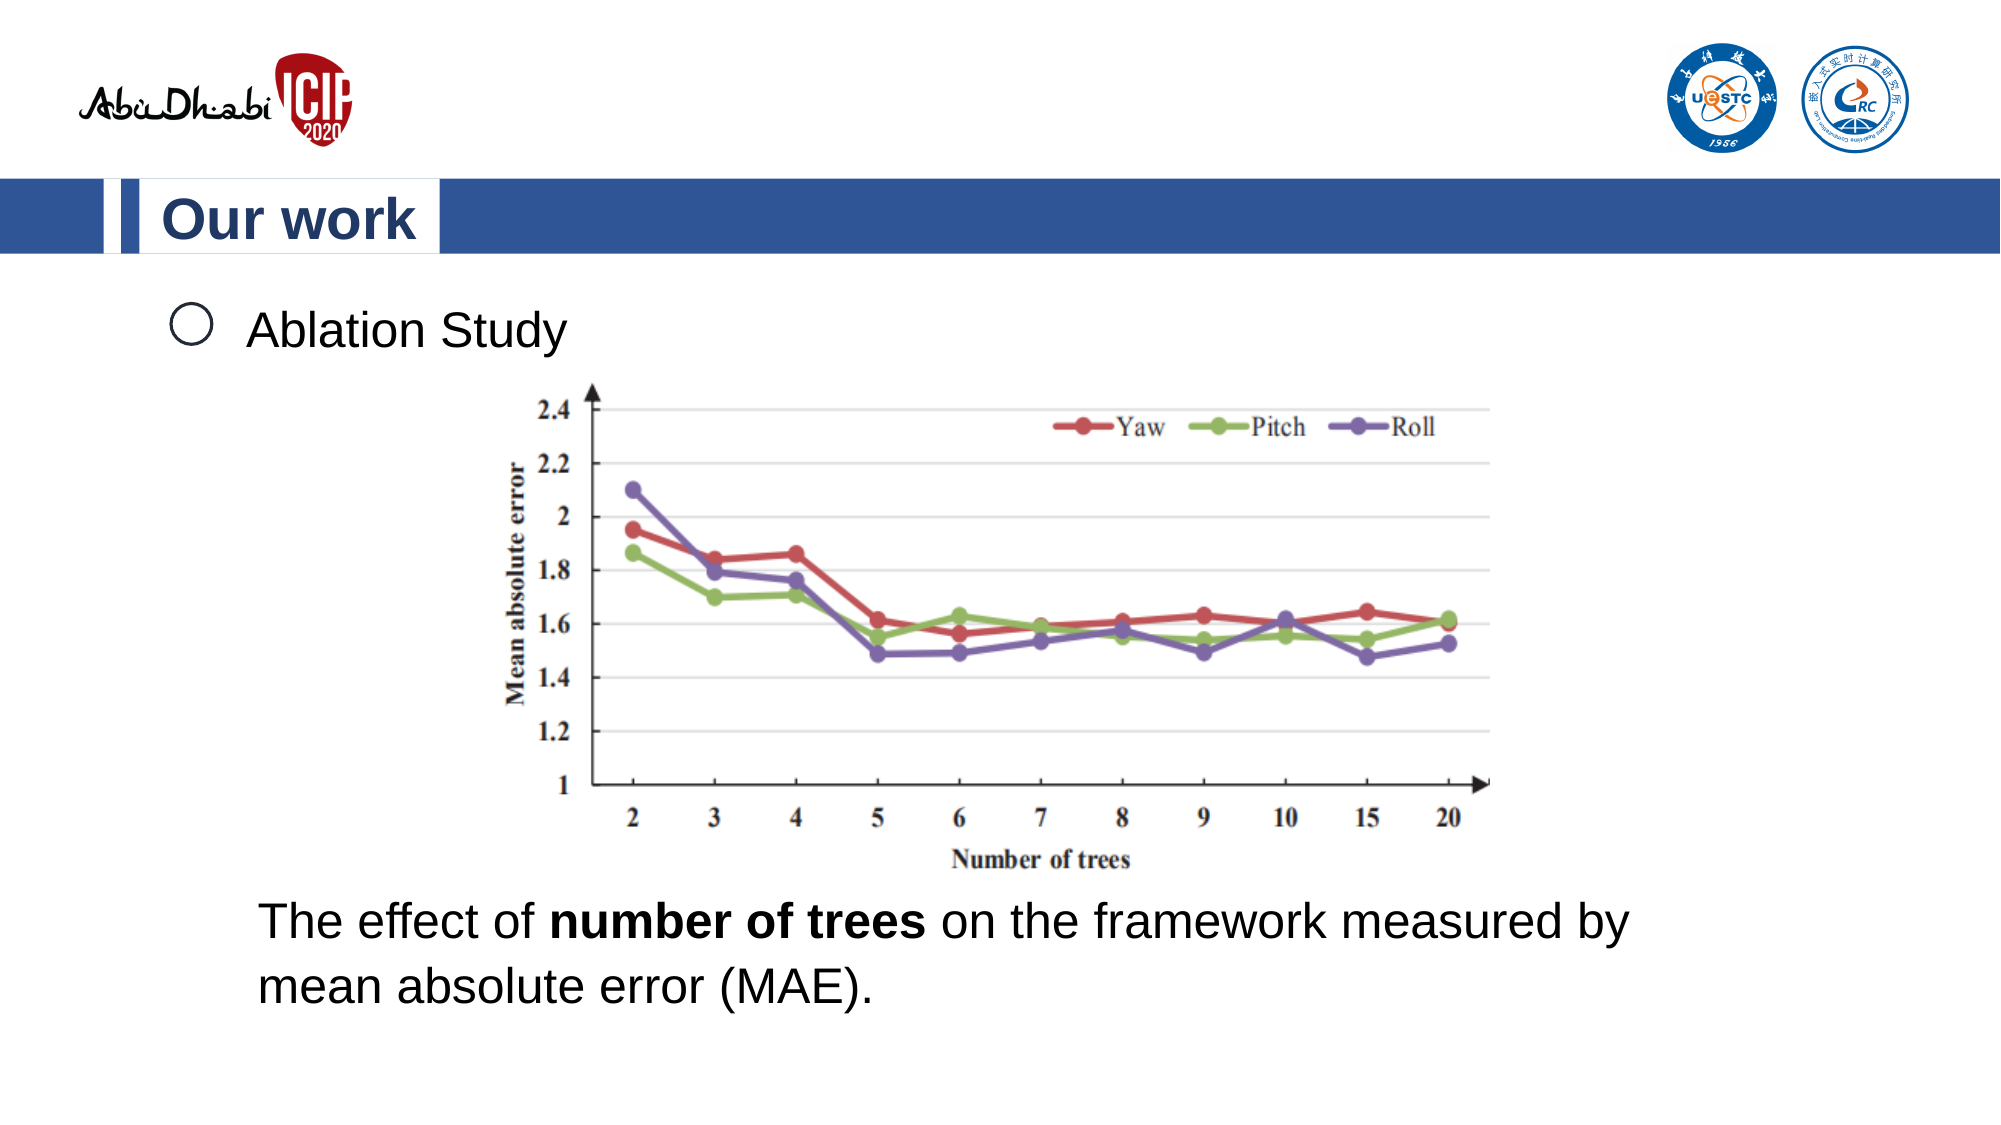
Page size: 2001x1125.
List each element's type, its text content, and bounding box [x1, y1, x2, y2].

text_box The effect of number of trees on the framework measured by mean absolute error (MAE). [242, 874, 1758, 1022]
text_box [0, 178, 2000, 254]
picture [493, 373, 1490, 873]
text_box [169, 302, 213, 346]
text_box Ablation Study [231, 284, 1947, 366]
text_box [76, 43, 1915, 157]
